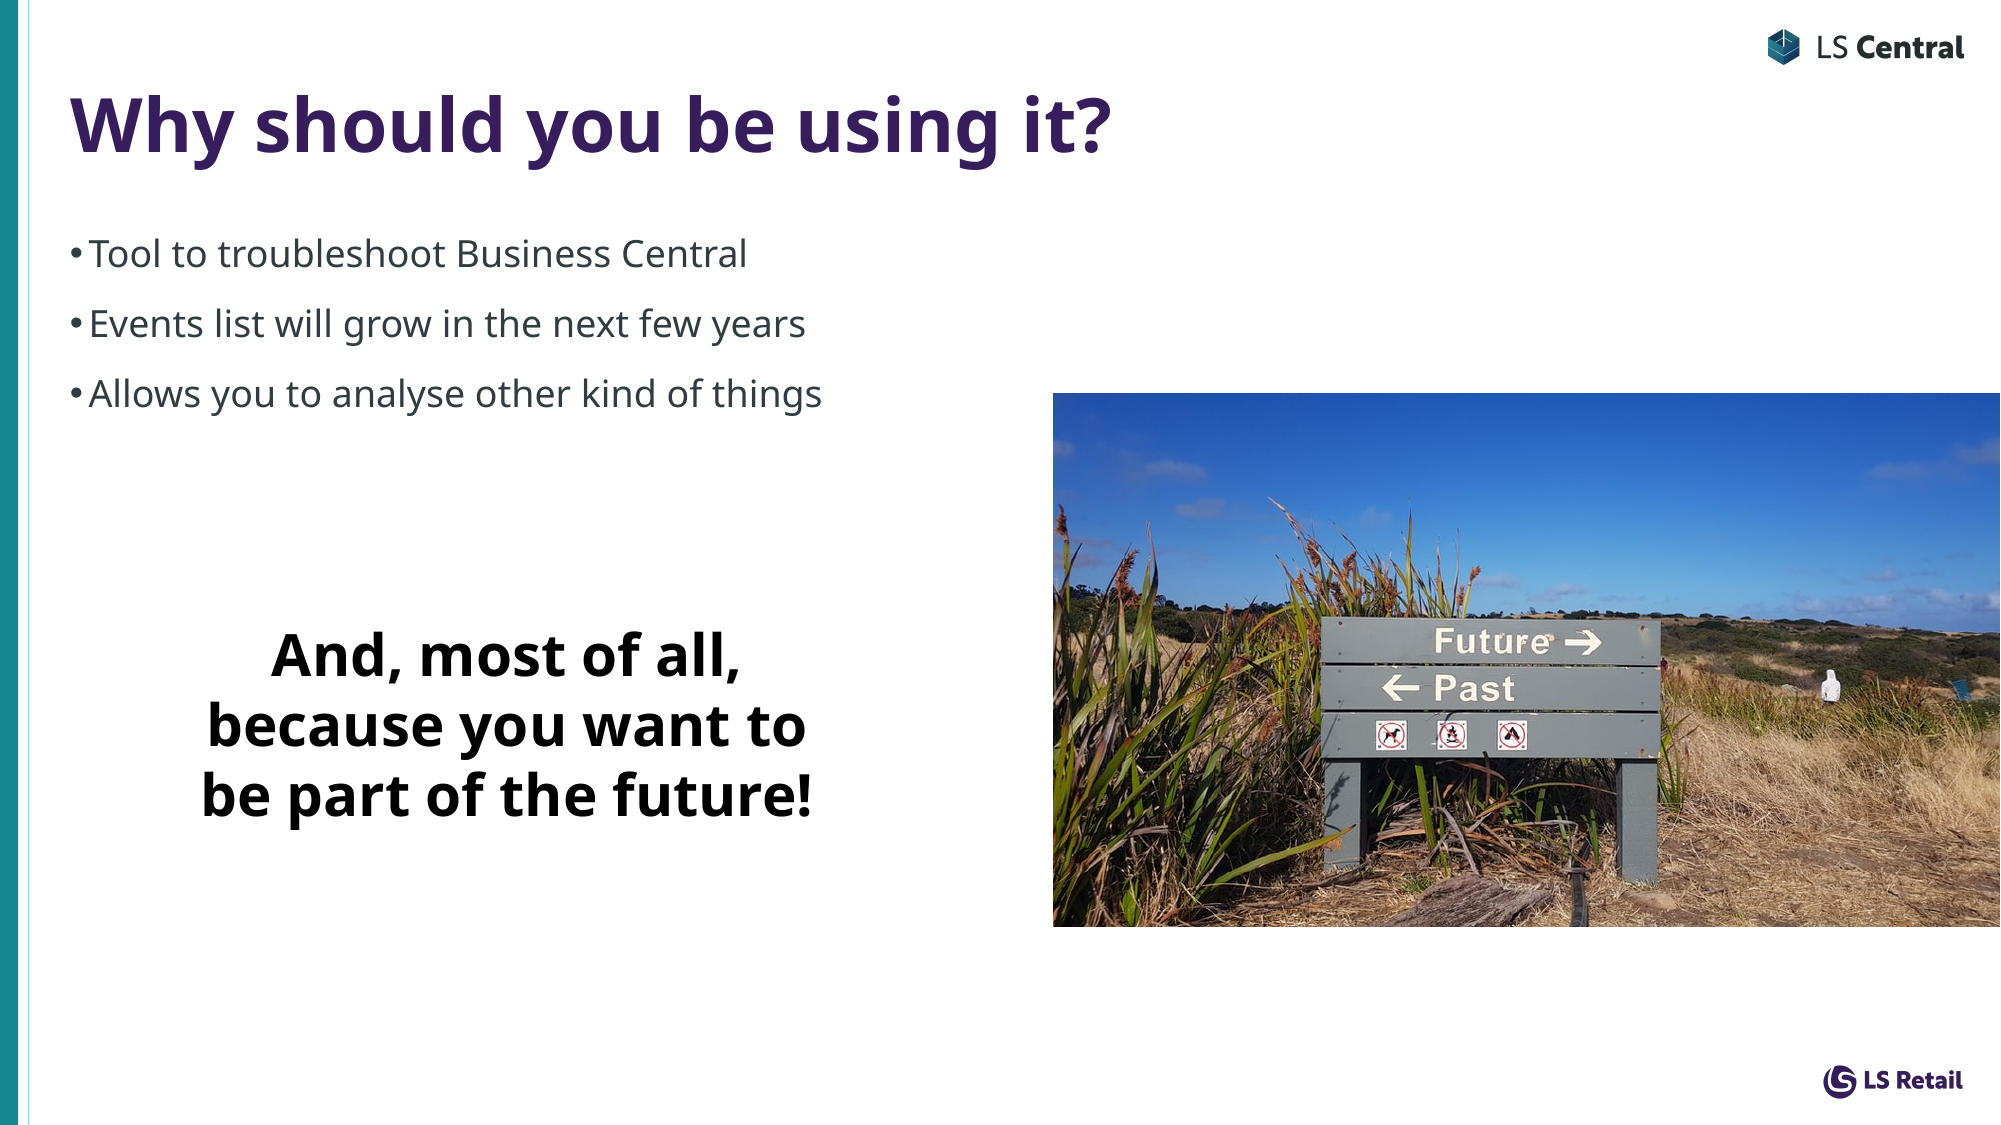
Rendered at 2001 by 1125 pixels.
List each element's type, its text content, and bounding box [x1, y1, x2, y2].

title Why should you be using it? [55, 80, 1945, 177]
picture [1053, 393, 2000, 927]
text_box And, most of all, because you want to be part of the future! [155, 611, 859, 836]
picture [1768, 29, 1964, 65]
picture [1809, 1051, 1975, 1113]
text_box Tool to troubleshoot Business Central Events list will grow in the next few years Allows you to analyse other kind of things [54, 222, 976, 1114]
